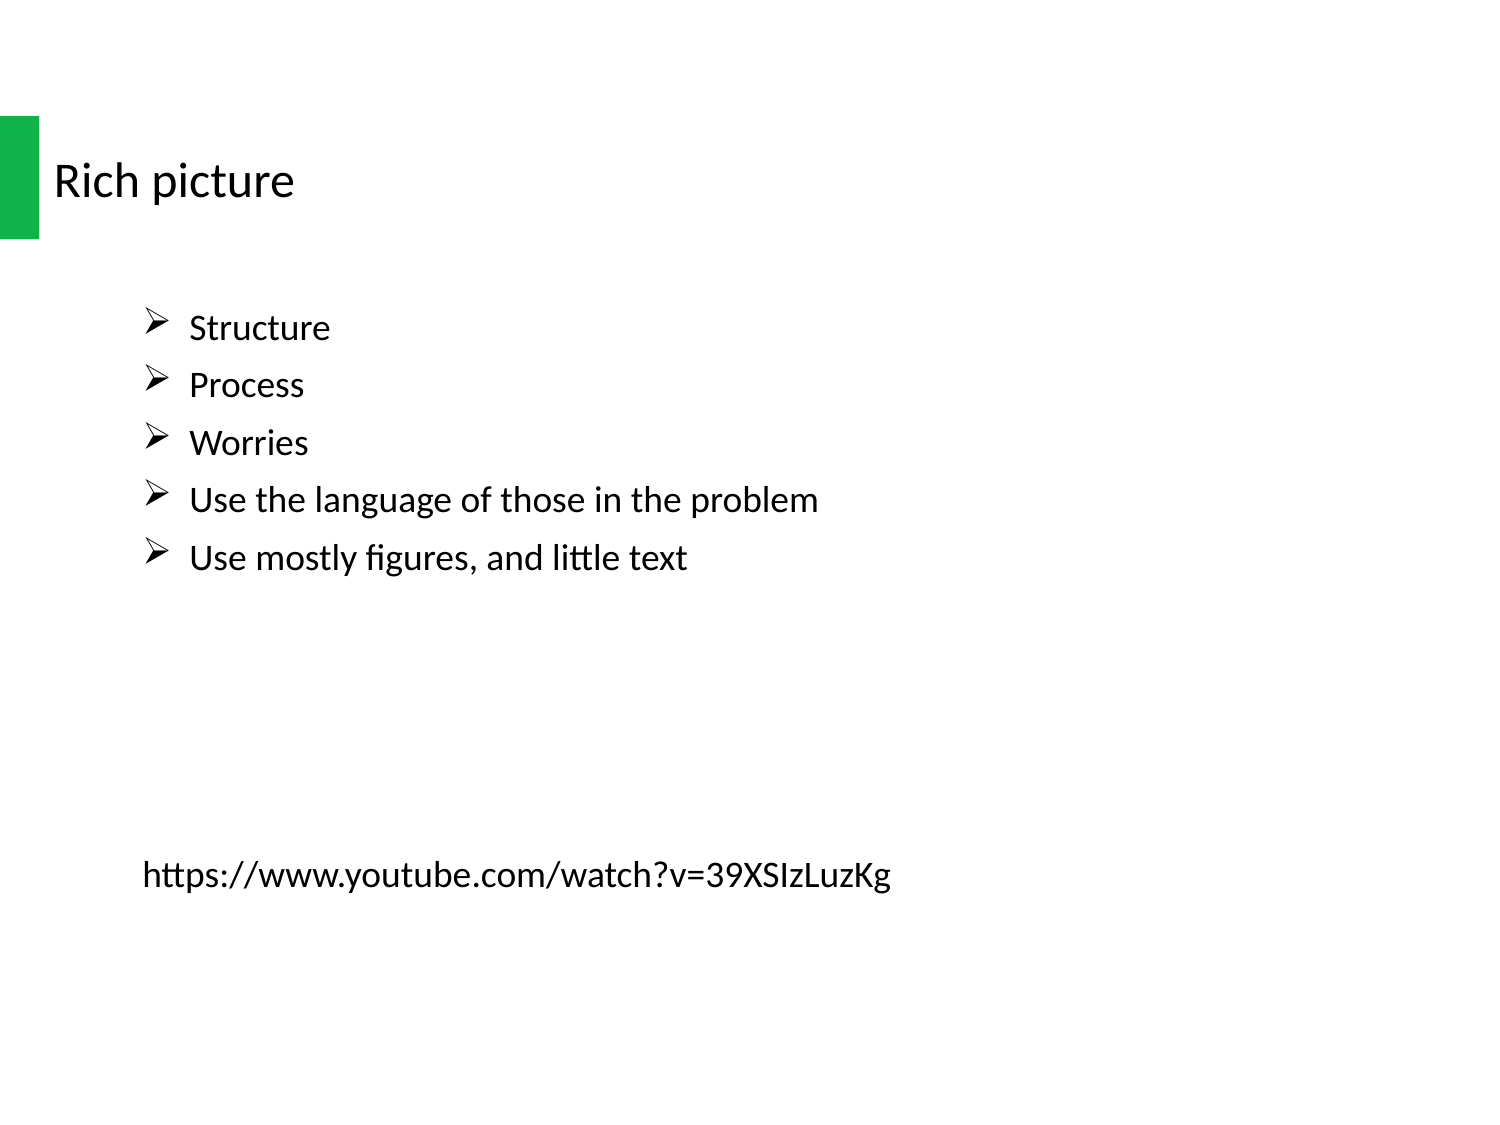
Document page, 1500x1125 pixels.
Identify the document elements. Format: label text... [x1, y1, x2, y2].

text_box [0, 115, 40, 240]
text_box https://www.youtube.com/watch?v=39XSIzLuzKg [127, 843, 1131, 903]
text_box Structure Process Worries Use the language of those in the problem Use mostly figures, and little text [127, 295, 1395, 643]
text_box Rich picture [39, 139, 600, 215]
